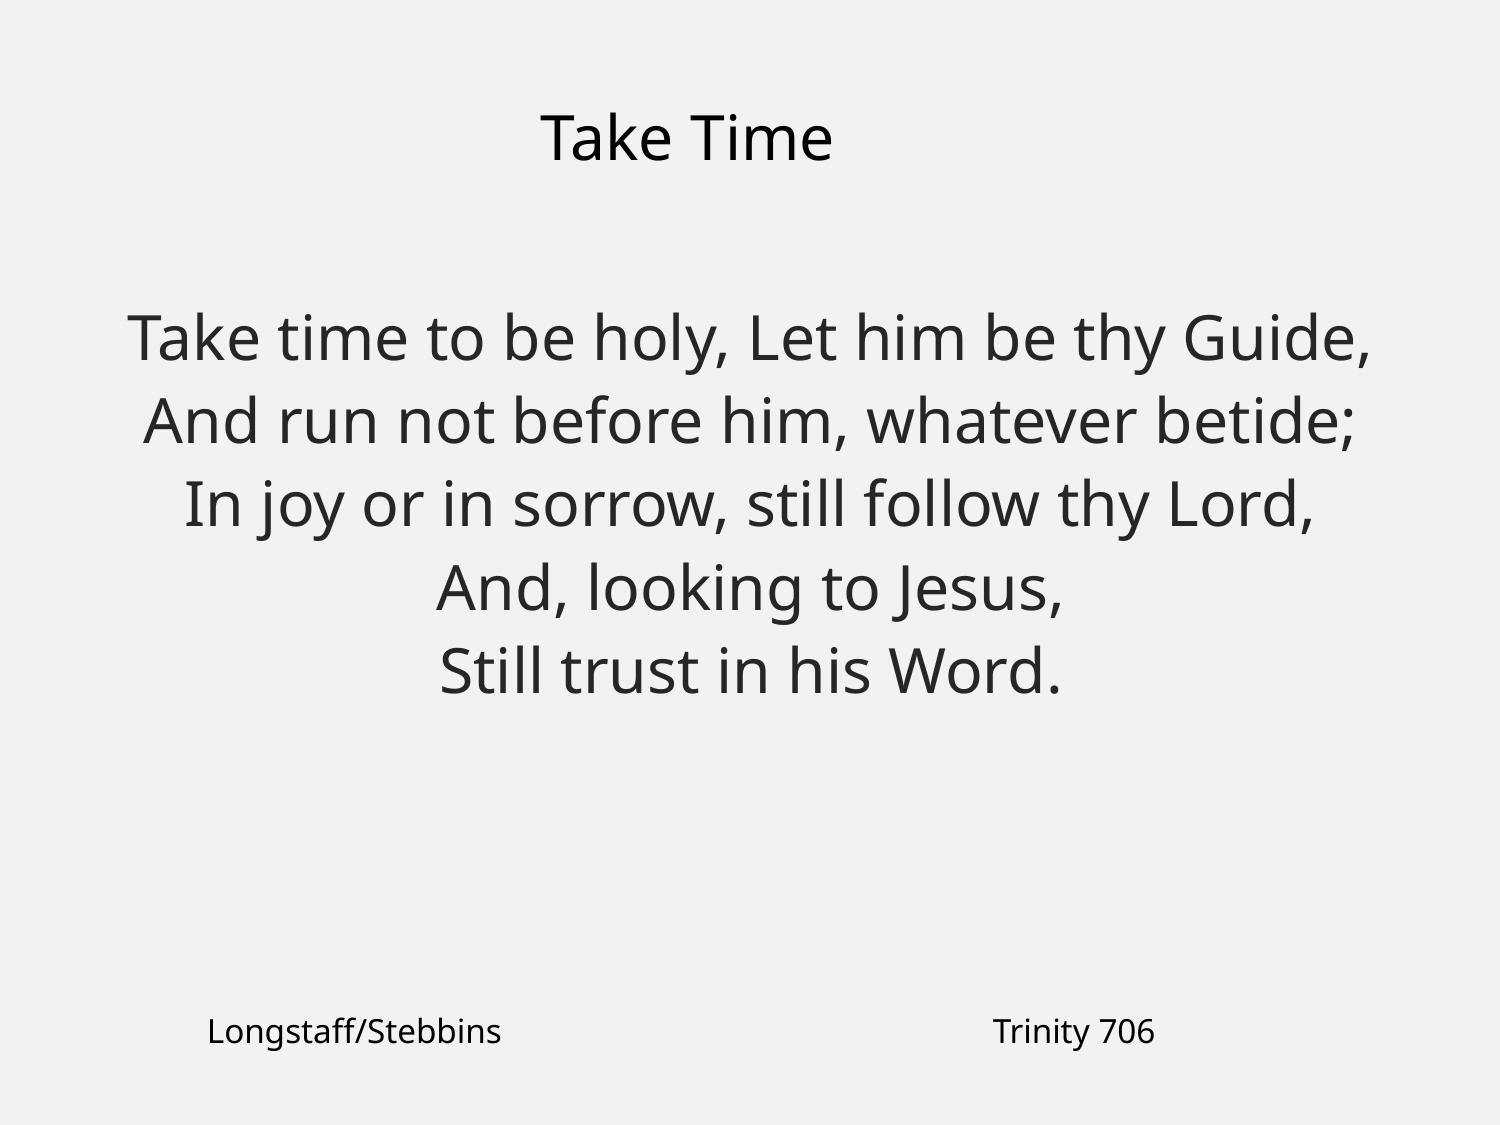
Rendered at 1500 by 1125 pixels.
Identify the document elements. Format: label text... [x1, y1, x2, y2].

list Take time to be holy, Let him be thy Guide, And run not before him, whatever betide; In joy or in sorrow, still follow thy Lord, And, looking to Jesus, Still trust in his Word. [67, 289, 1433, 945]
text_box Longstaff/Stebbins [0, 1002, 657, 1058]
text_box Take Time [242, 90, 1134, 181]
text_box Trinity 706 [657, 1002, 1491, 1058]
